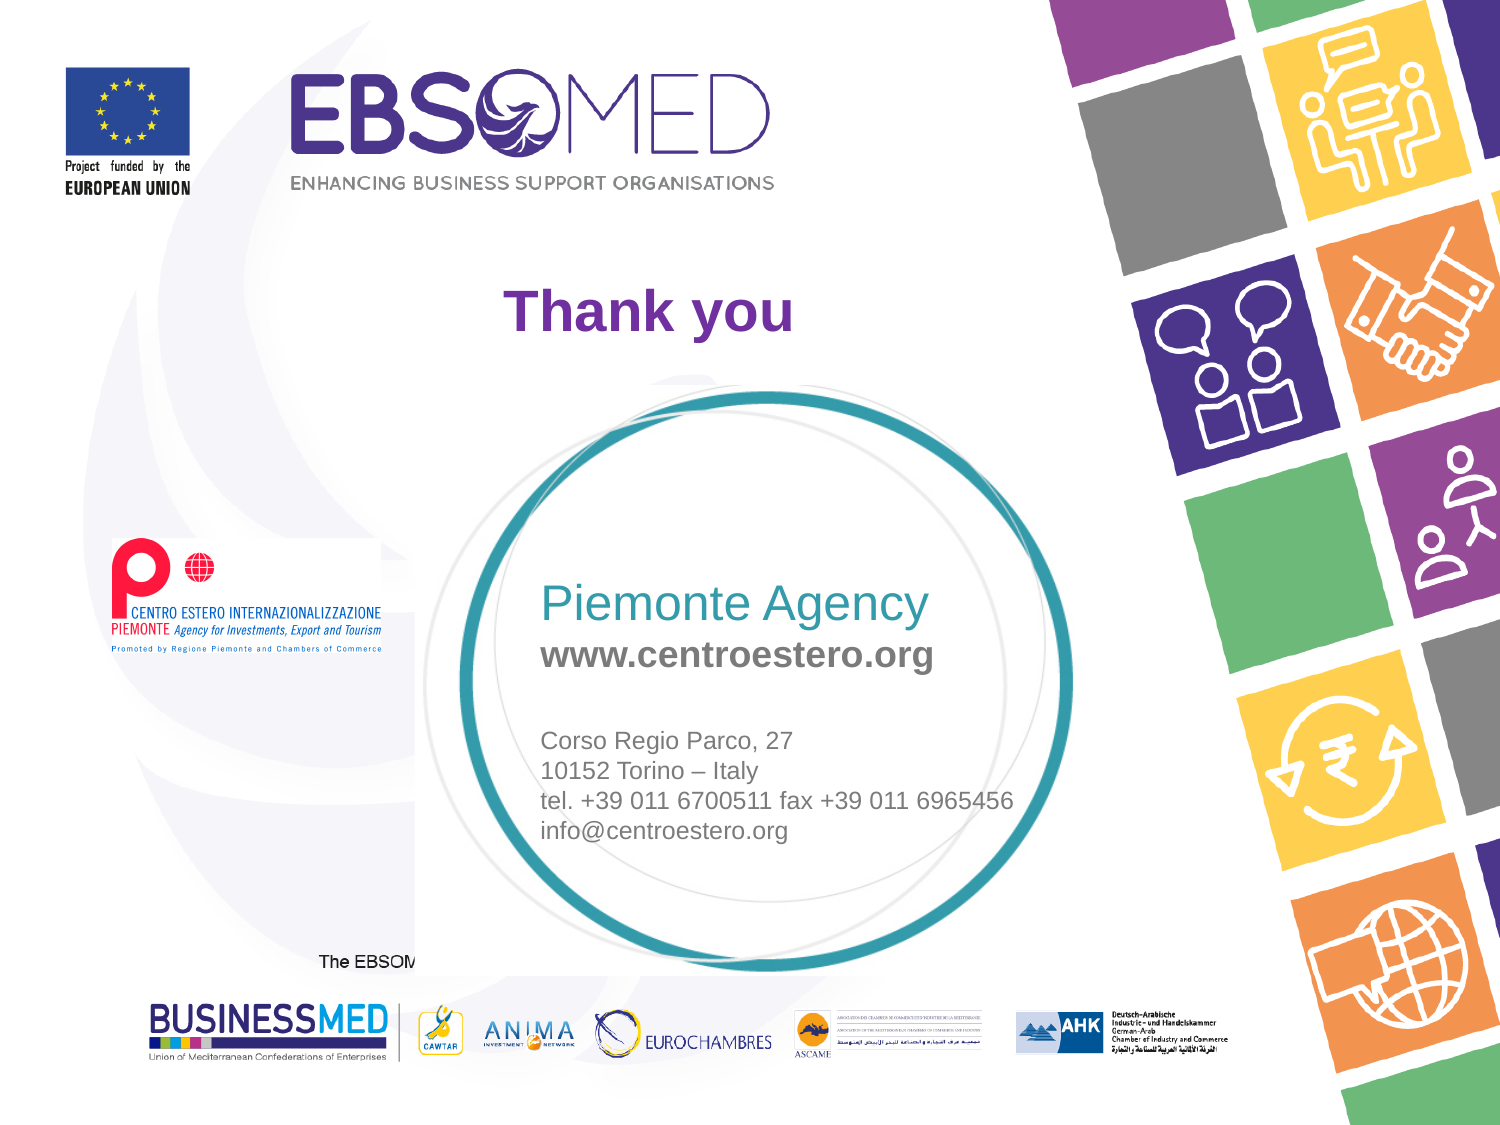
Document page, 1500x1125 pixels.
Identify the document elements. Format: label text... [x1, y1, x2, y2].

title Thank you [183, 278, 1116, 338]
picture [0, 0, 1500, 1125]
